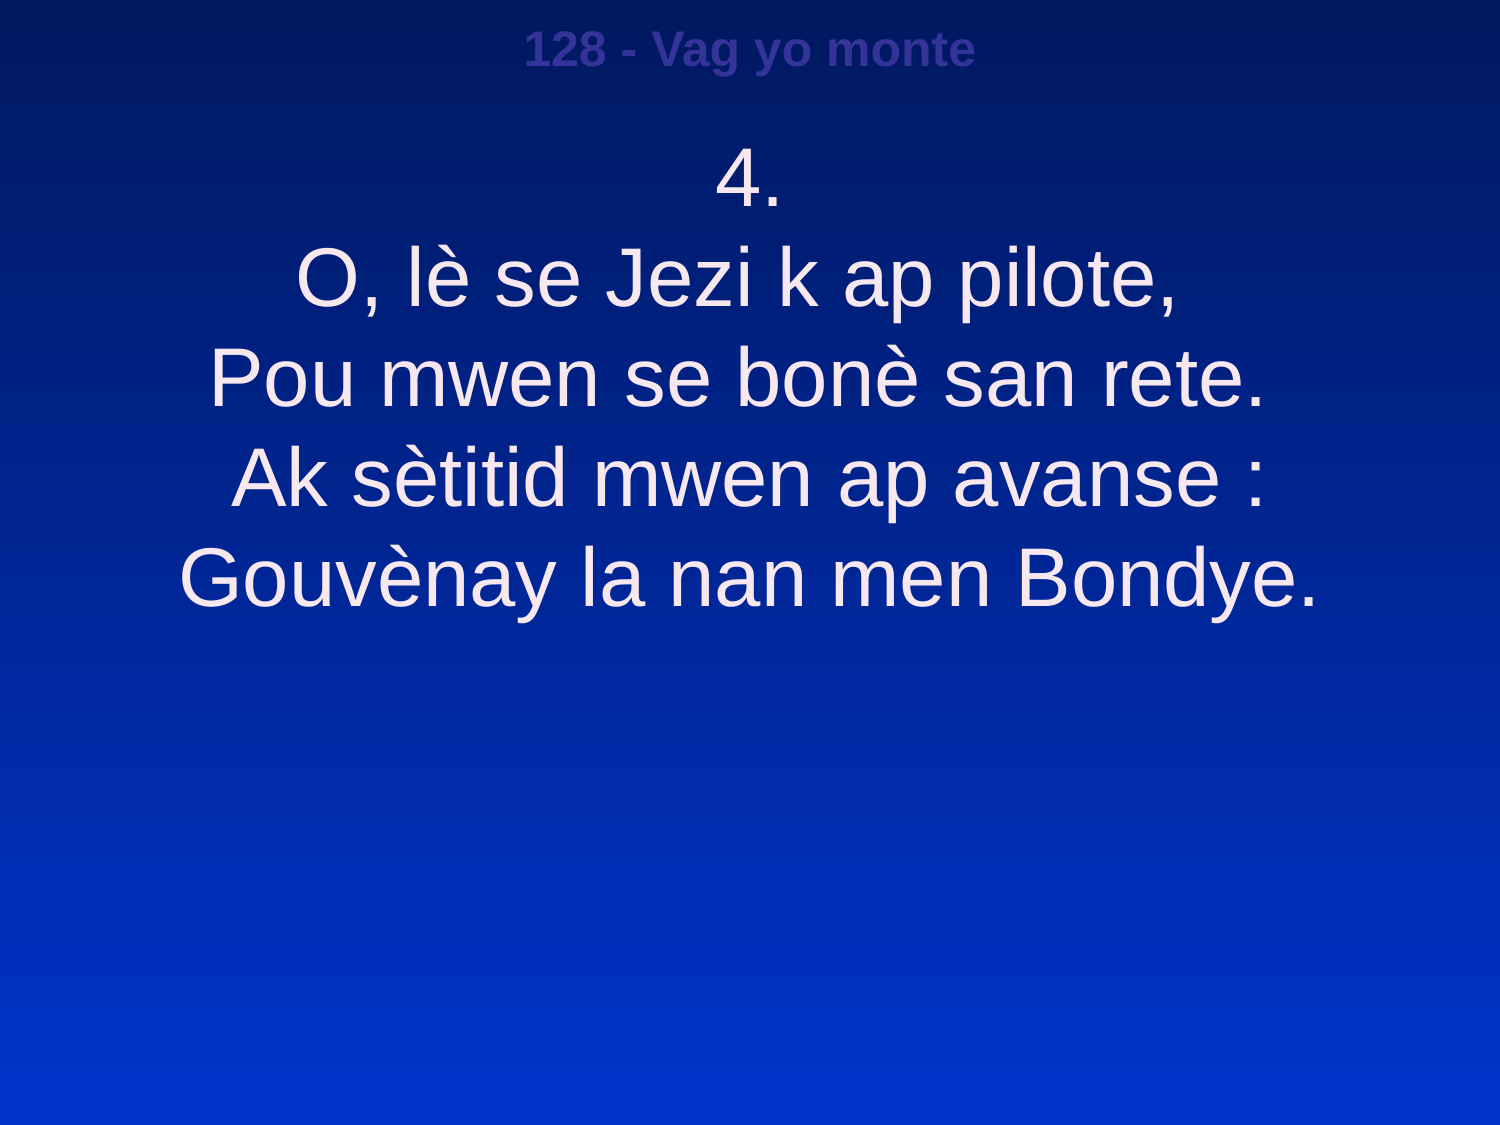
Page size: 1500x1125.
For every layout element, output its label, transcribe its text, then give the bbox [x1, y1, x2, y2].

text_box 128 - Vag yo monte [0, 9, 1500, 79]
text_box 4. O, lè se Jezi k ap pilote, Pou mwen se bonè san rete. Ak sètitid mwen ap avanse : Gouvènay la nan men Bondye. [79, 115, 1421, 630]
